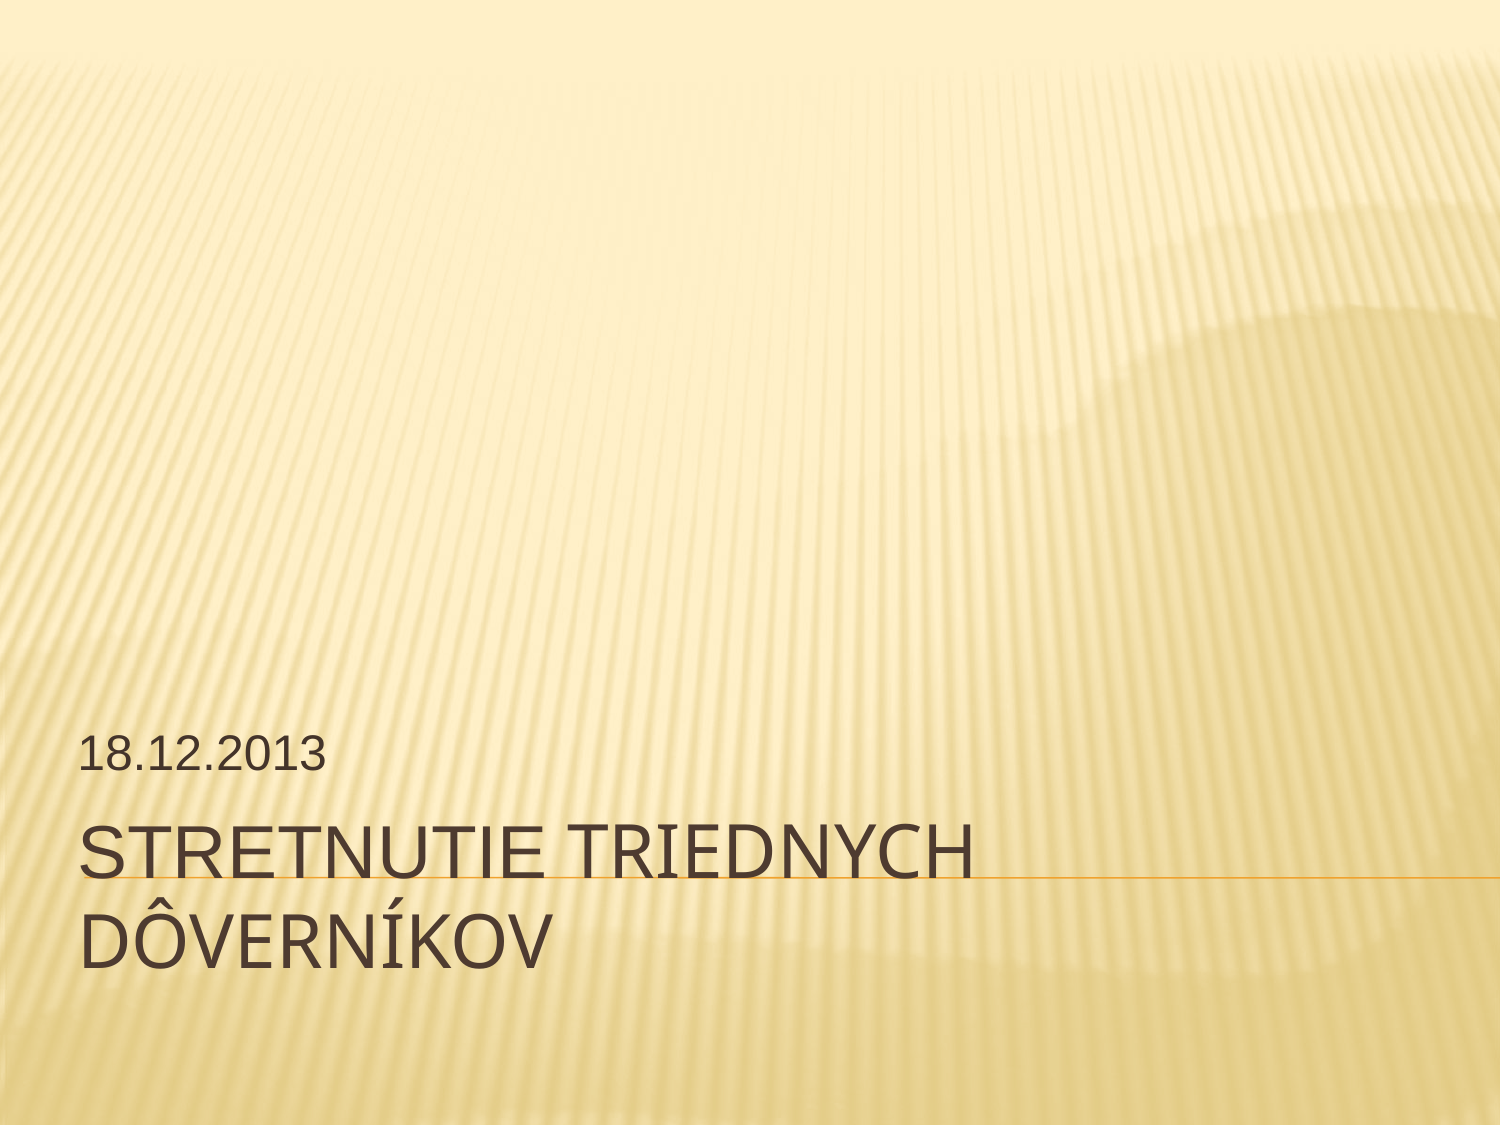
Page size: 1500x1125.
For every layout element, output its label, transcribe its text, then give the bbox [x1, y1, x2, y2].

subtitle 18.12.2013 [62, 637, 1450, 788]
title Stretnutie triednych dÔverníkov [62, 796, 1450, 997]
